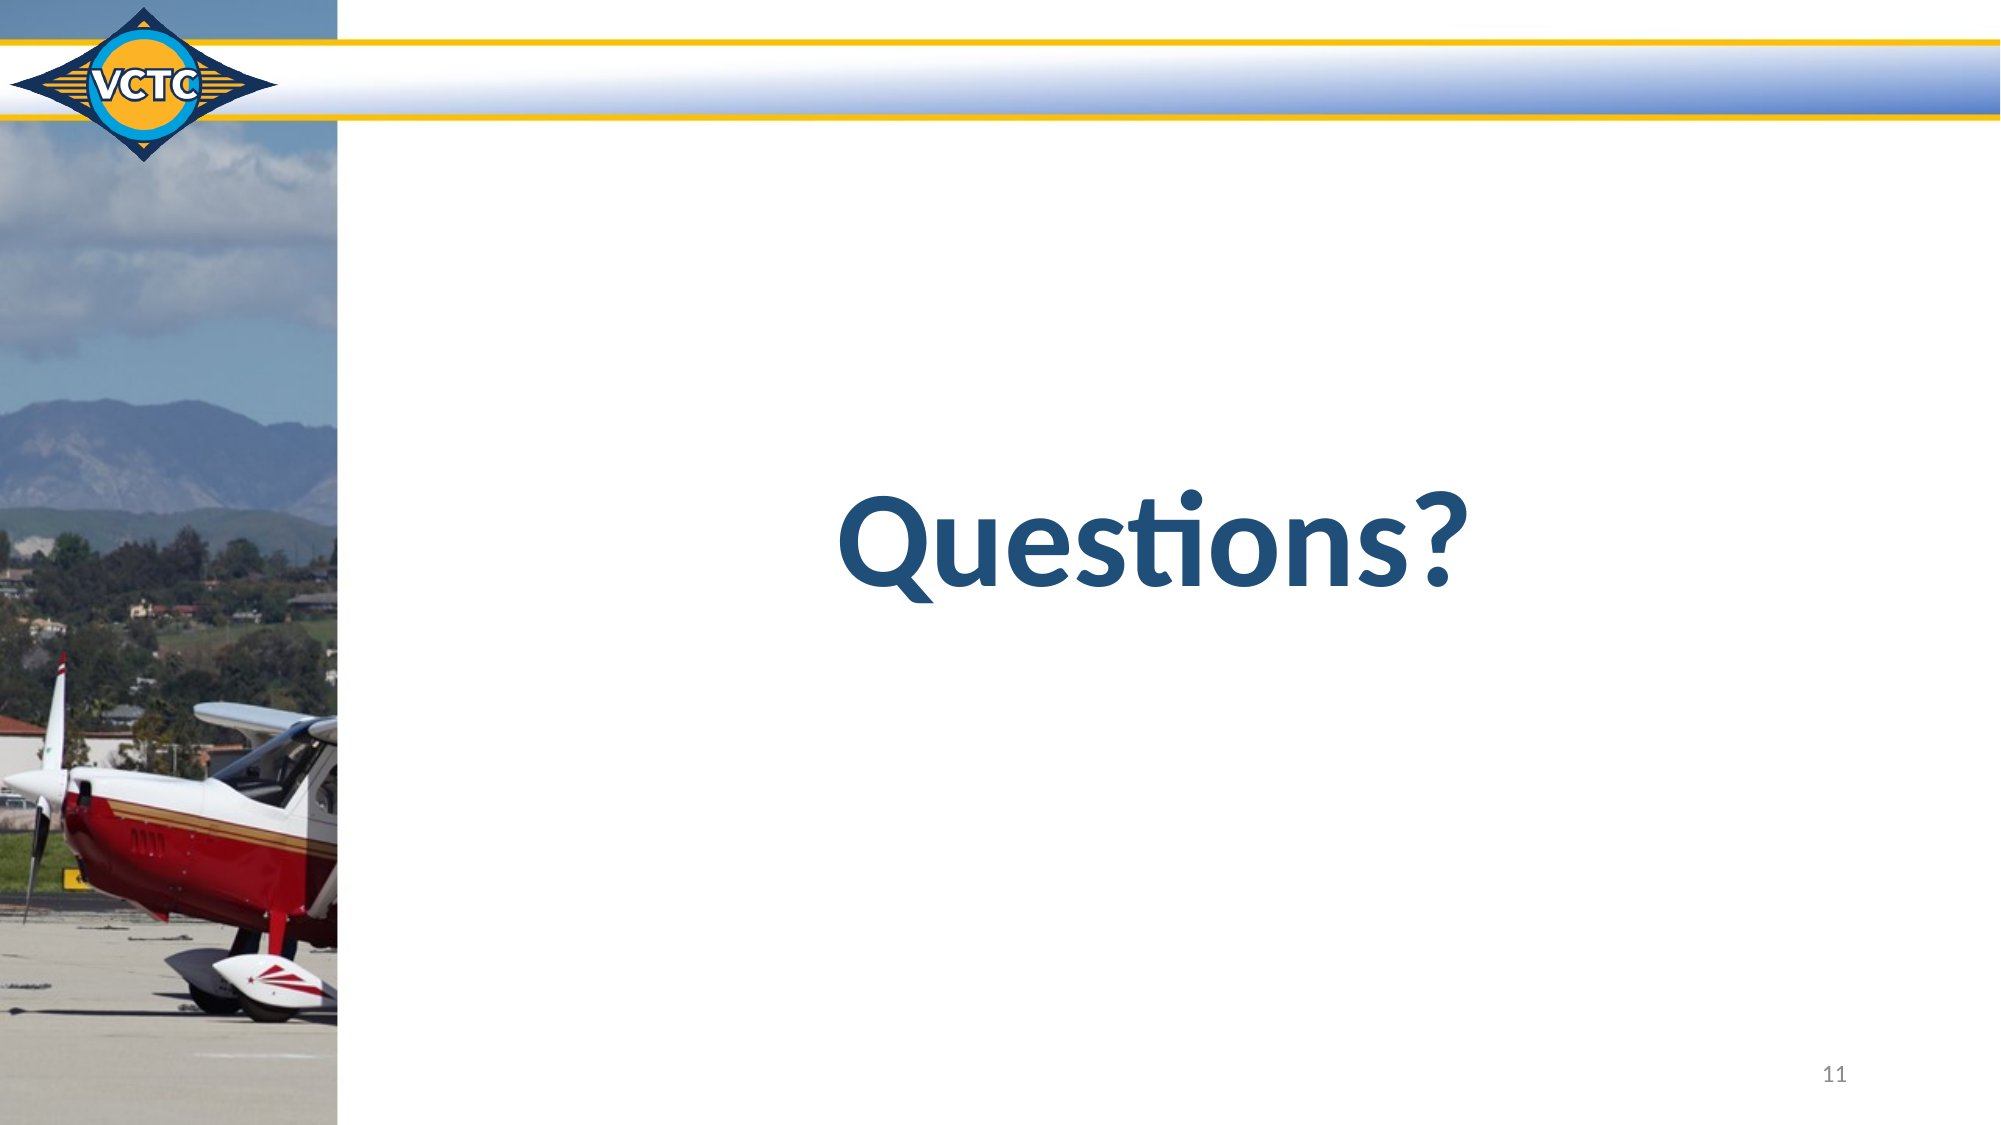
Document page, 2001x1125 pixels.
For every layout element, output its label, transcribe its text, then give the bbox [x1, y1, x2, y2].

text_box Questions? [463, 441, 1847, 622]
slide_number 11 [1412, 1042, 1863, 1103]
picture [0, 0, 2001, 1125]
